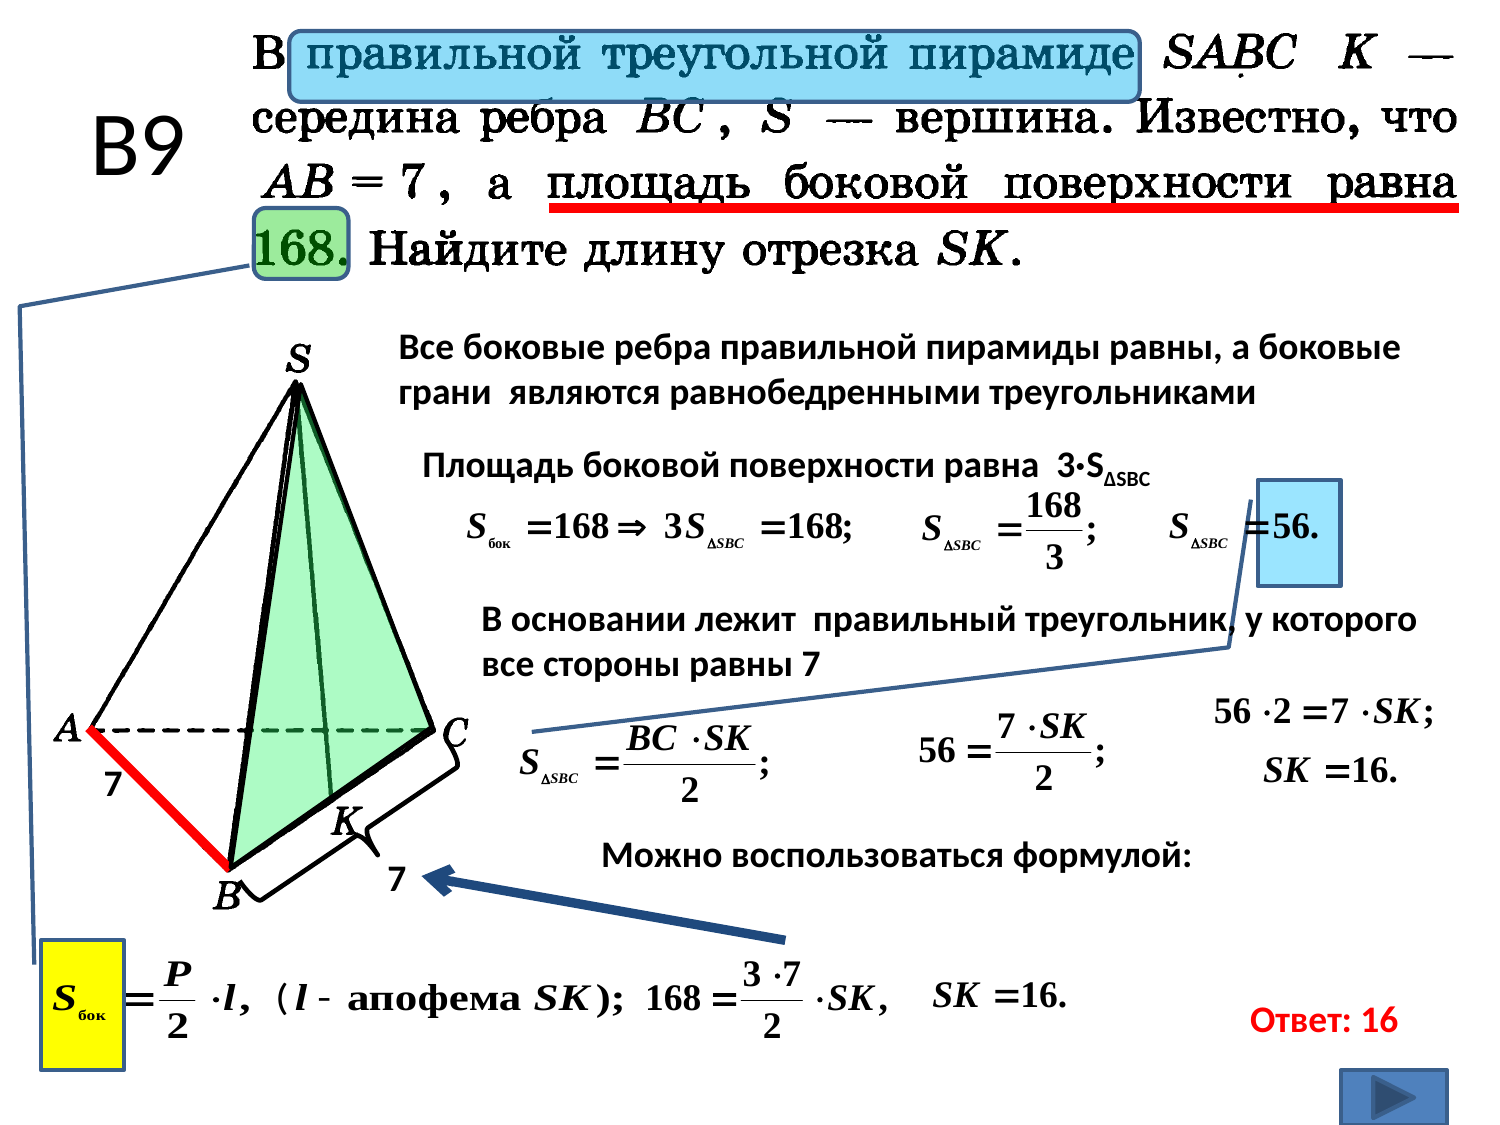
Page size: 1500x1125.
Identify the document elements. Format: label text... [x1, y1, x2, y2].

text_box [926, 975, 1080, 1014]
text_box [88, 727, 231, 870]
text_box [916, 482, 1100, 575]
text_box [460, 503, 858, 554]
text_box [662, 692, 879, 714]
text_box Можно воспользоваться формулой: [586, 822, 1209, 883]
text_box В основании лежит правильный треугольник, у которого все стороны равны 7 [516, 586, 1459, 692]
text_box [1210, 692, 1438, 737]
text_box [39, 938, 126, 1072]
title B9 [75, 45, 248, 233]
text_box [45, 951, 630, 1045]
text_box Все боковые ребра правильной пирамиды равны, а боковые грани являются равнобедренными треугольниками [383, 314, 1500, 420]
text_box Площадь боковой поверхности равна 3·SΔSBC [516, 432, 1341, 499]
text_box [17, 263, 248, 965]
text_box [421, 876, 786, 941]
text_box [643, 951, 901, 1045]
picture [40, 337, 512, 916]
picture [253, 30, 1463, 280]
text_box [513, 715, 773, 808]
text_box [1339, 1068, 1449, 1125]
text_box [1163, 503, 1323, 554]
text_box [1235, 563, 1244, 586]
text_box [915, 703, 1110, 796]
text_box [1257, 751, 1402, 790]
text_box Ответ: 16 [1235, 987, 1414, 1048]
text_box [1256, 478, 1343, 586]
